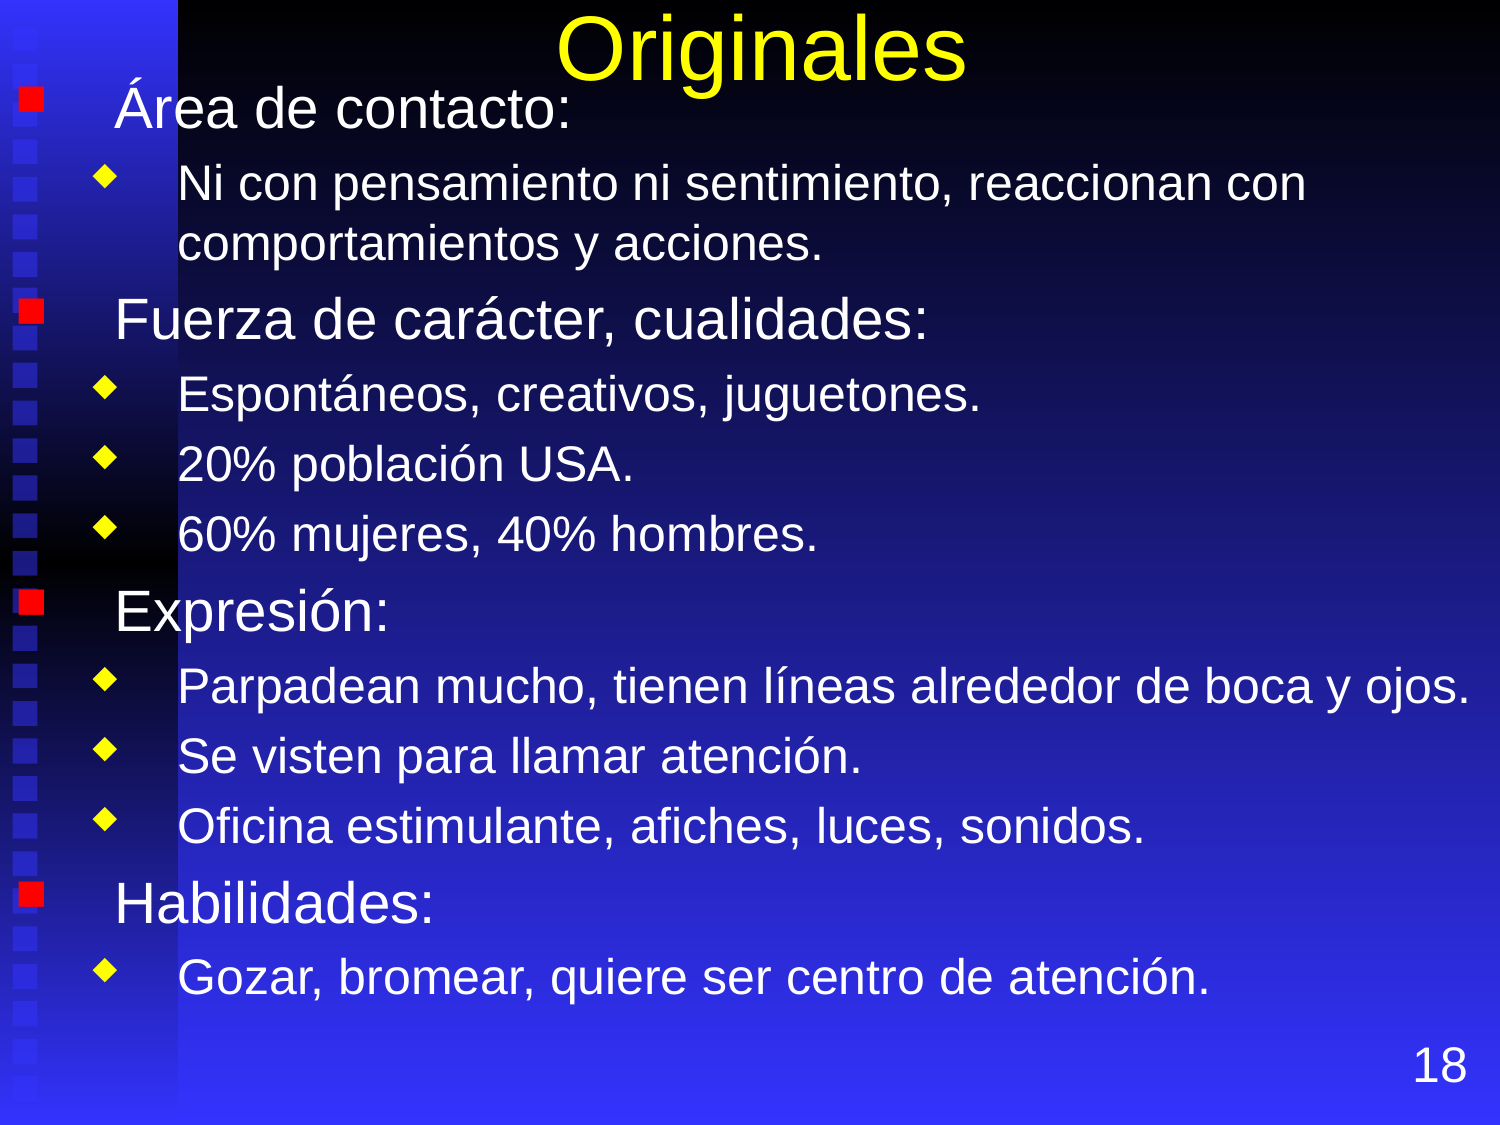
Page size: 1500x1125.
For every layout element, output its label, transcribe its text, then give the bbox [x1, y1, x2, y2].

text_box 18 [1397, 1024, 1483, 1100]
list Área de contacto: Ni con pensamiento ni sentimiento, reaccionan con comportamientos y acciones. Fuerza de carácter, cualidades: Espontáneos, creativos, juguetones. 20% población USA. 60% mujeres, 40% hombres. Expresión: Parpadean mucho, tienen líneas alrededor de boca y ojos. Se visten para llamar atención. Oficina estimulante, afiches, luces, sonidos. Habilidades: Gozar, bromear, quiere ser centro de atención. [0, 62, 1500, 1038]
title Originales [124, 0, 1401, 62]
